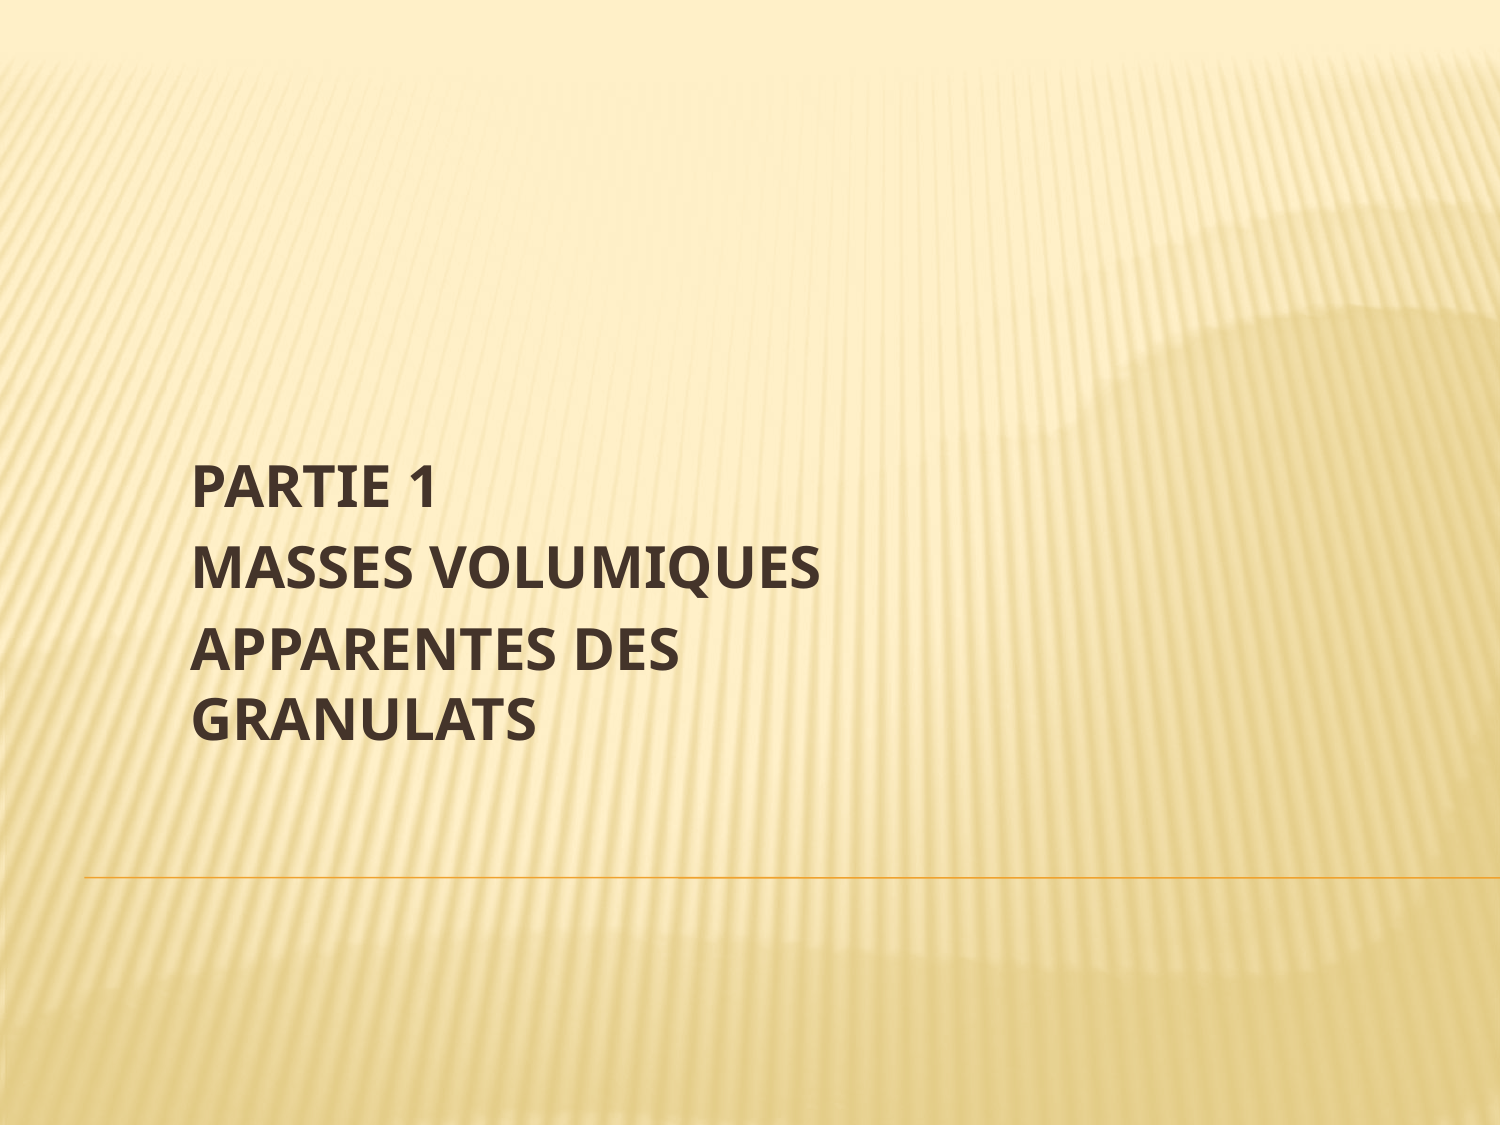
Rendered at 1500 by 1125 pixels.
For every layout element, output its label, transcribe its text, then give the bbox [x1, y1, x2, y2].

subtitle PARTIE 1 MASSES VOLUMIQUES APPARENTES DES GRANULATS [175, 527, 1043, 760]
